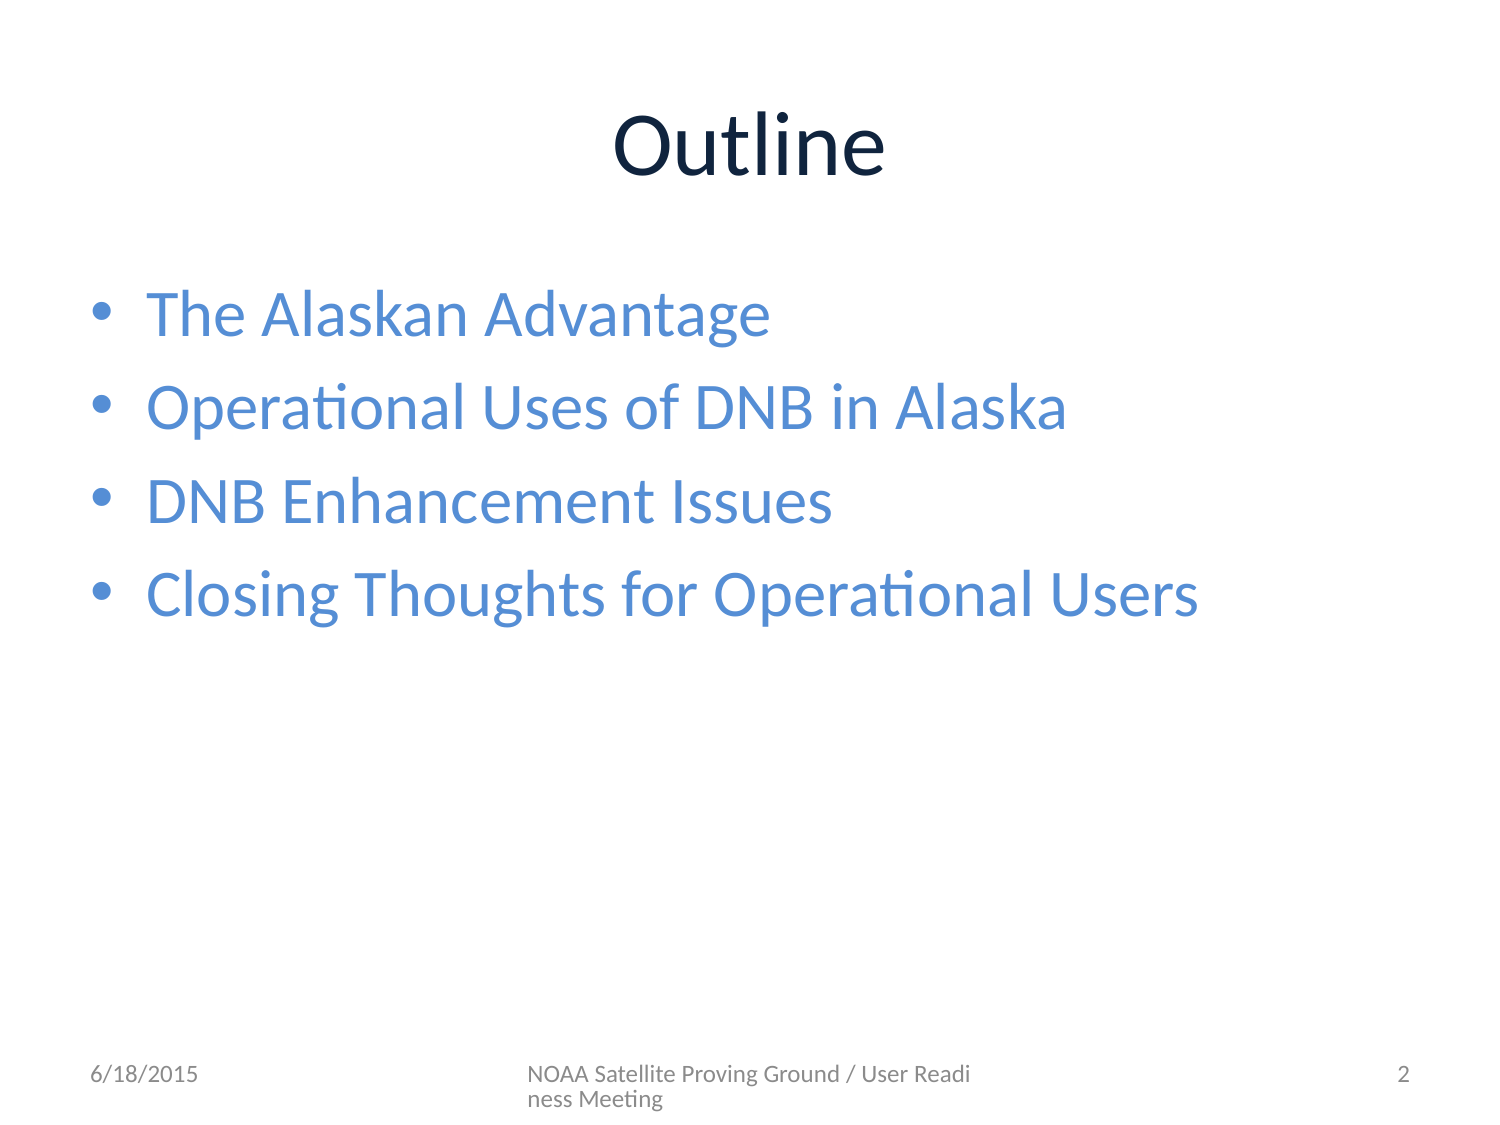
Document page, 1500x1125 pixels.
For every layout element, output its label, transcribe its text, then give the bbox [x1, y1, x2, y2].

slide_number 2 [1074, 1042, 1425, 1103]
list The Alaskan Advantage Operational Uses of DNB in Alaska DNB Enhancement Issues Closing Thoughts for Operational Users [75, 262, 1425, 1005]
footer NOAA Satellite Proving Ground / User Readiness Meeting [512, 1042, 988, 1103]
title Outline [75, 45, 1425, 233]
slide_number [75, 1042, 425, 1103]
